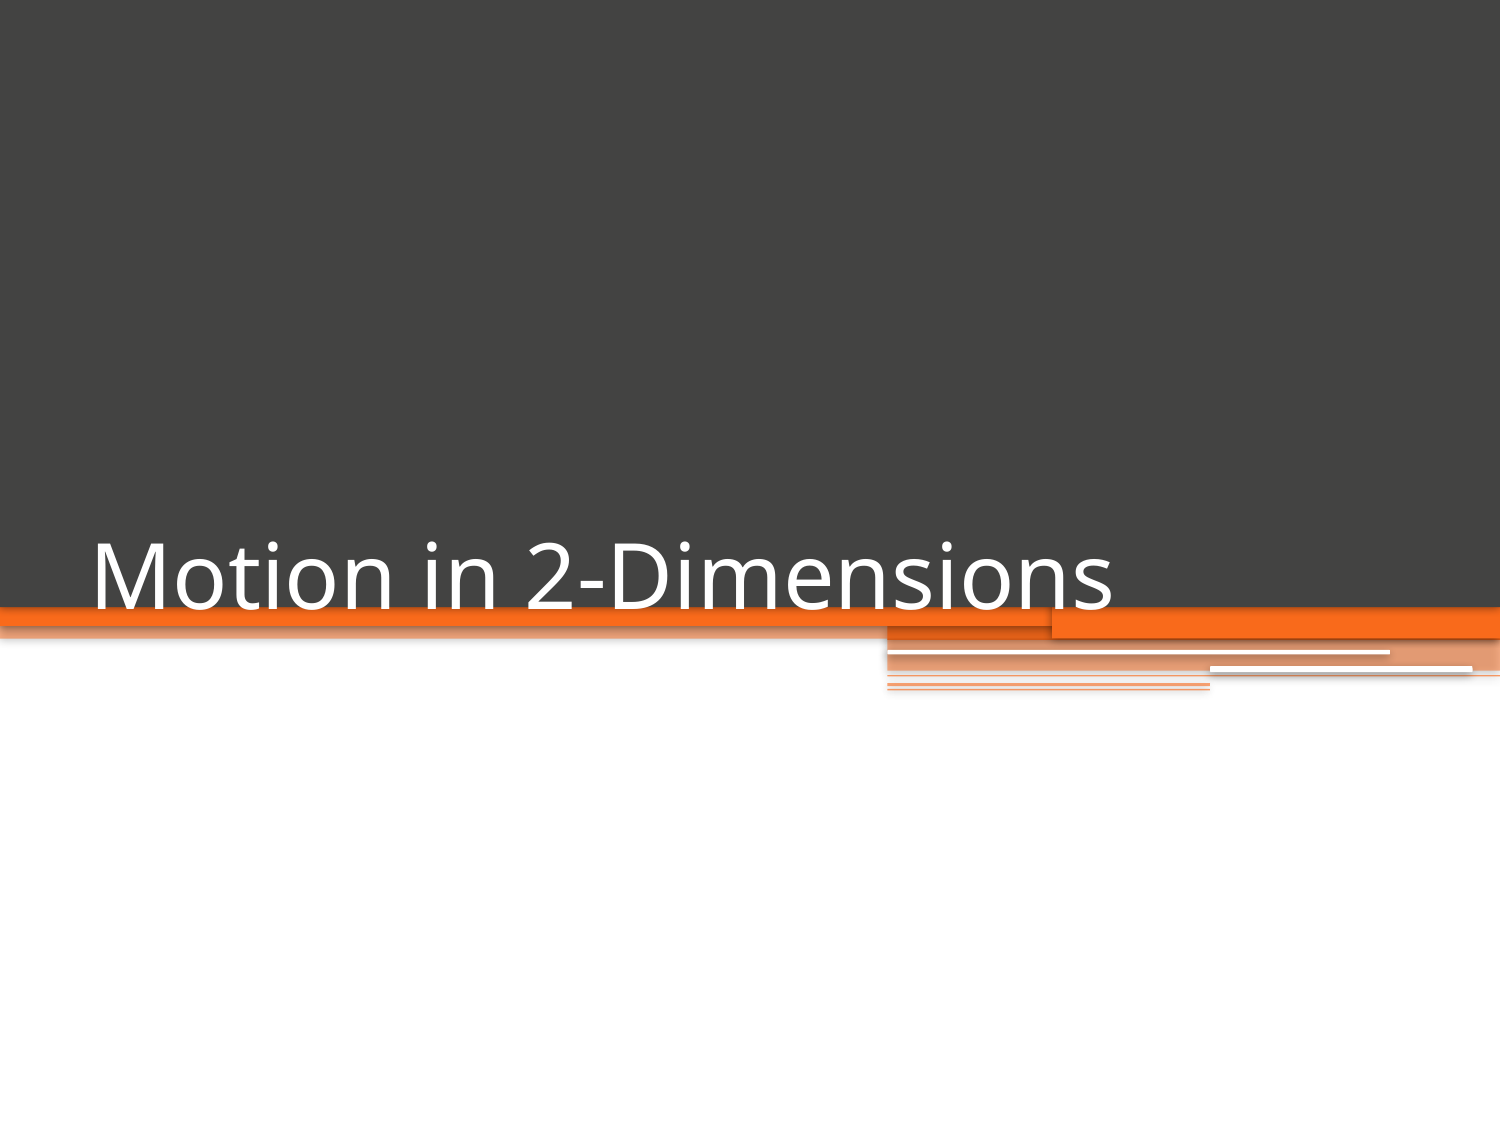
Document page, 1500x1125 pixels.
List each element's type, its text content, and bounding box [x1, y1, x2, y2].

title Motion in 2-Dimensions [75, 394, 1463, 636]
